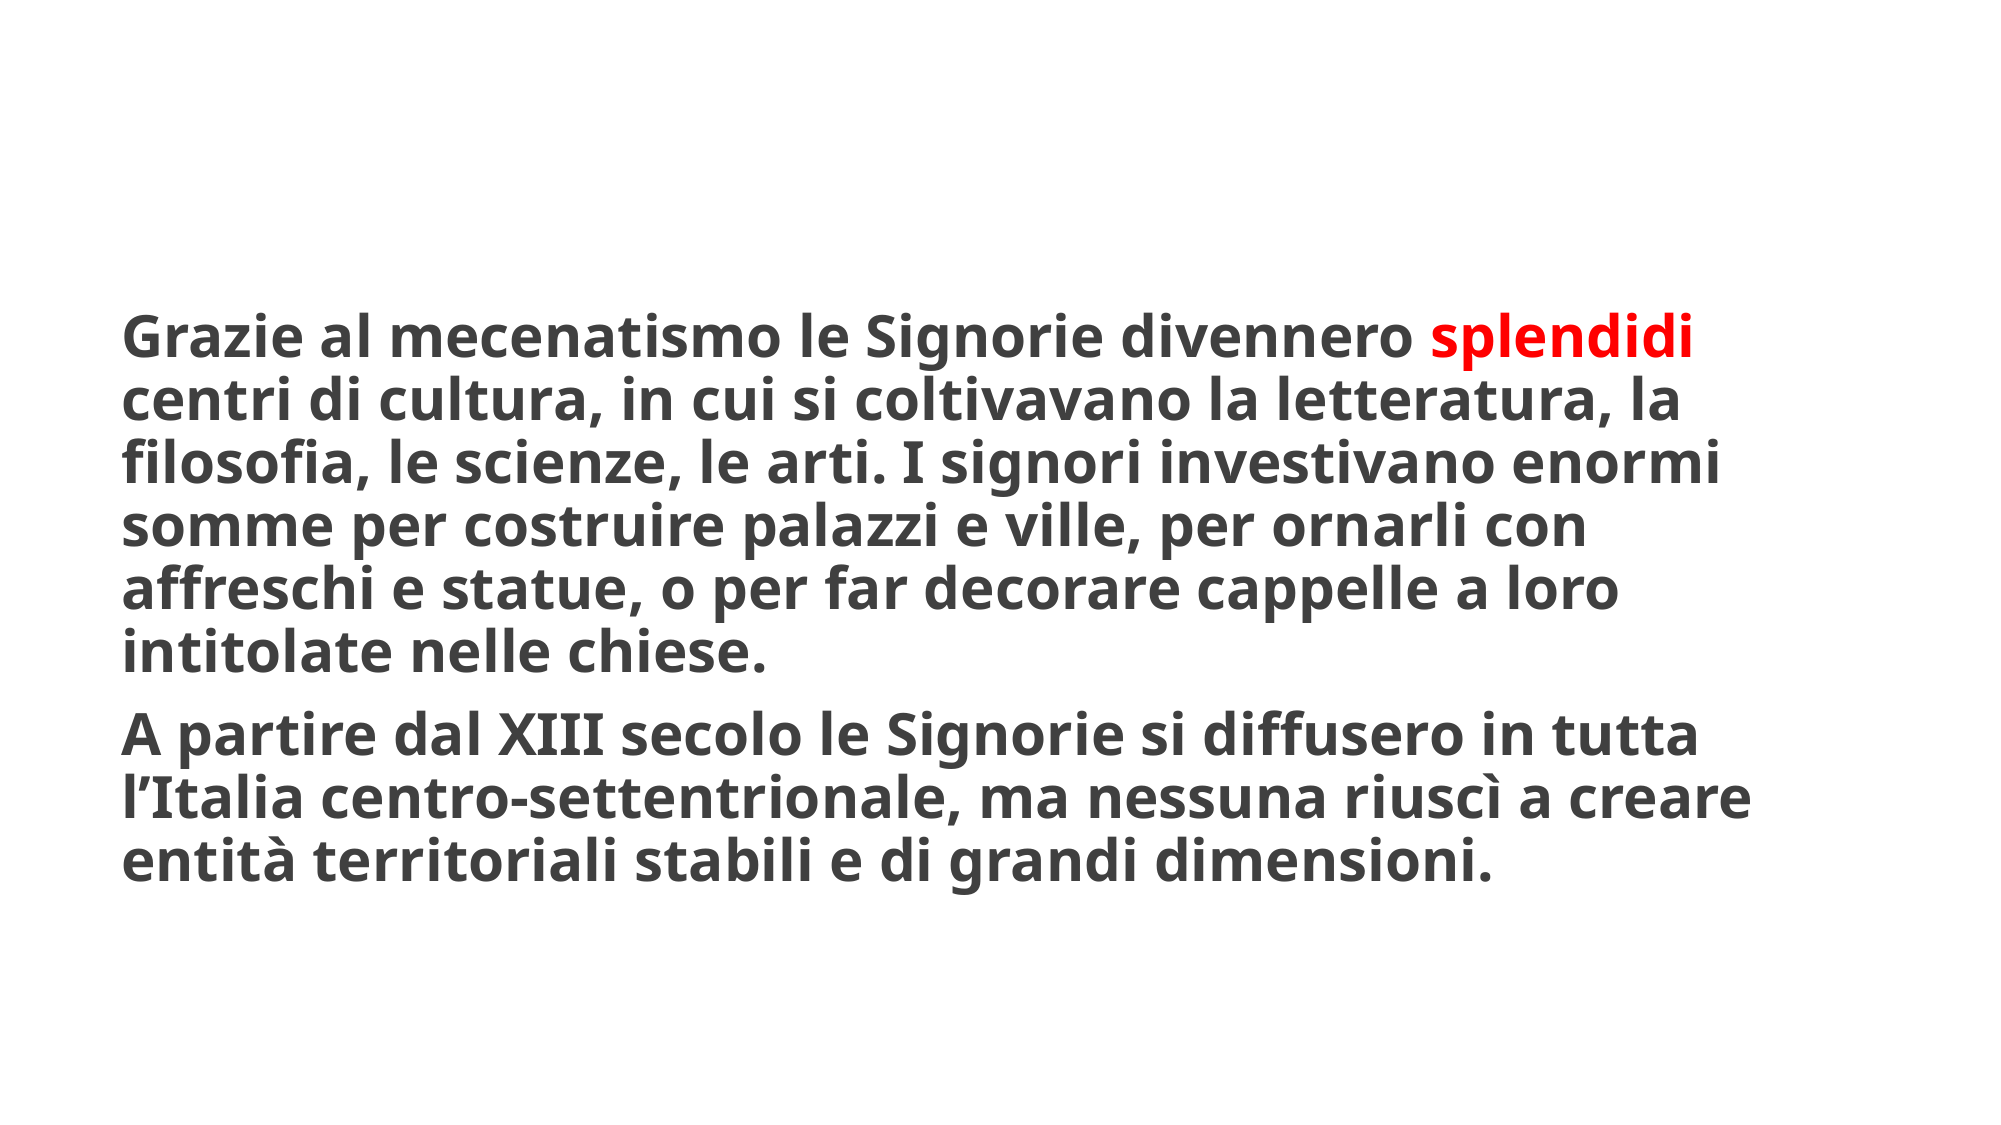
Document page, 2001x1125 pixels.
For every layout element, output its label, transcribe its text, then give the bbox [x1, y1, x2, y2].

list Grazie al mecenatismo le Signorie divennero splendidi centri di cultura, in cui si coltivavano la letteratura, la filosofia, le scienze, le arti. I signori investivano enormi somme per costruire palazzi e ville, per ornarli con affreschi e statue, o per far decorare cappelle a loro intitolate nelle chiese. A partire dal XIII secolo le Signorie si diffusero in tutta l’Italia centro-settentrionale, ma nessuna riuscì a creare entità territoriali stabili e di grandi dimensioni. [106, 299, 1832, 1014]
